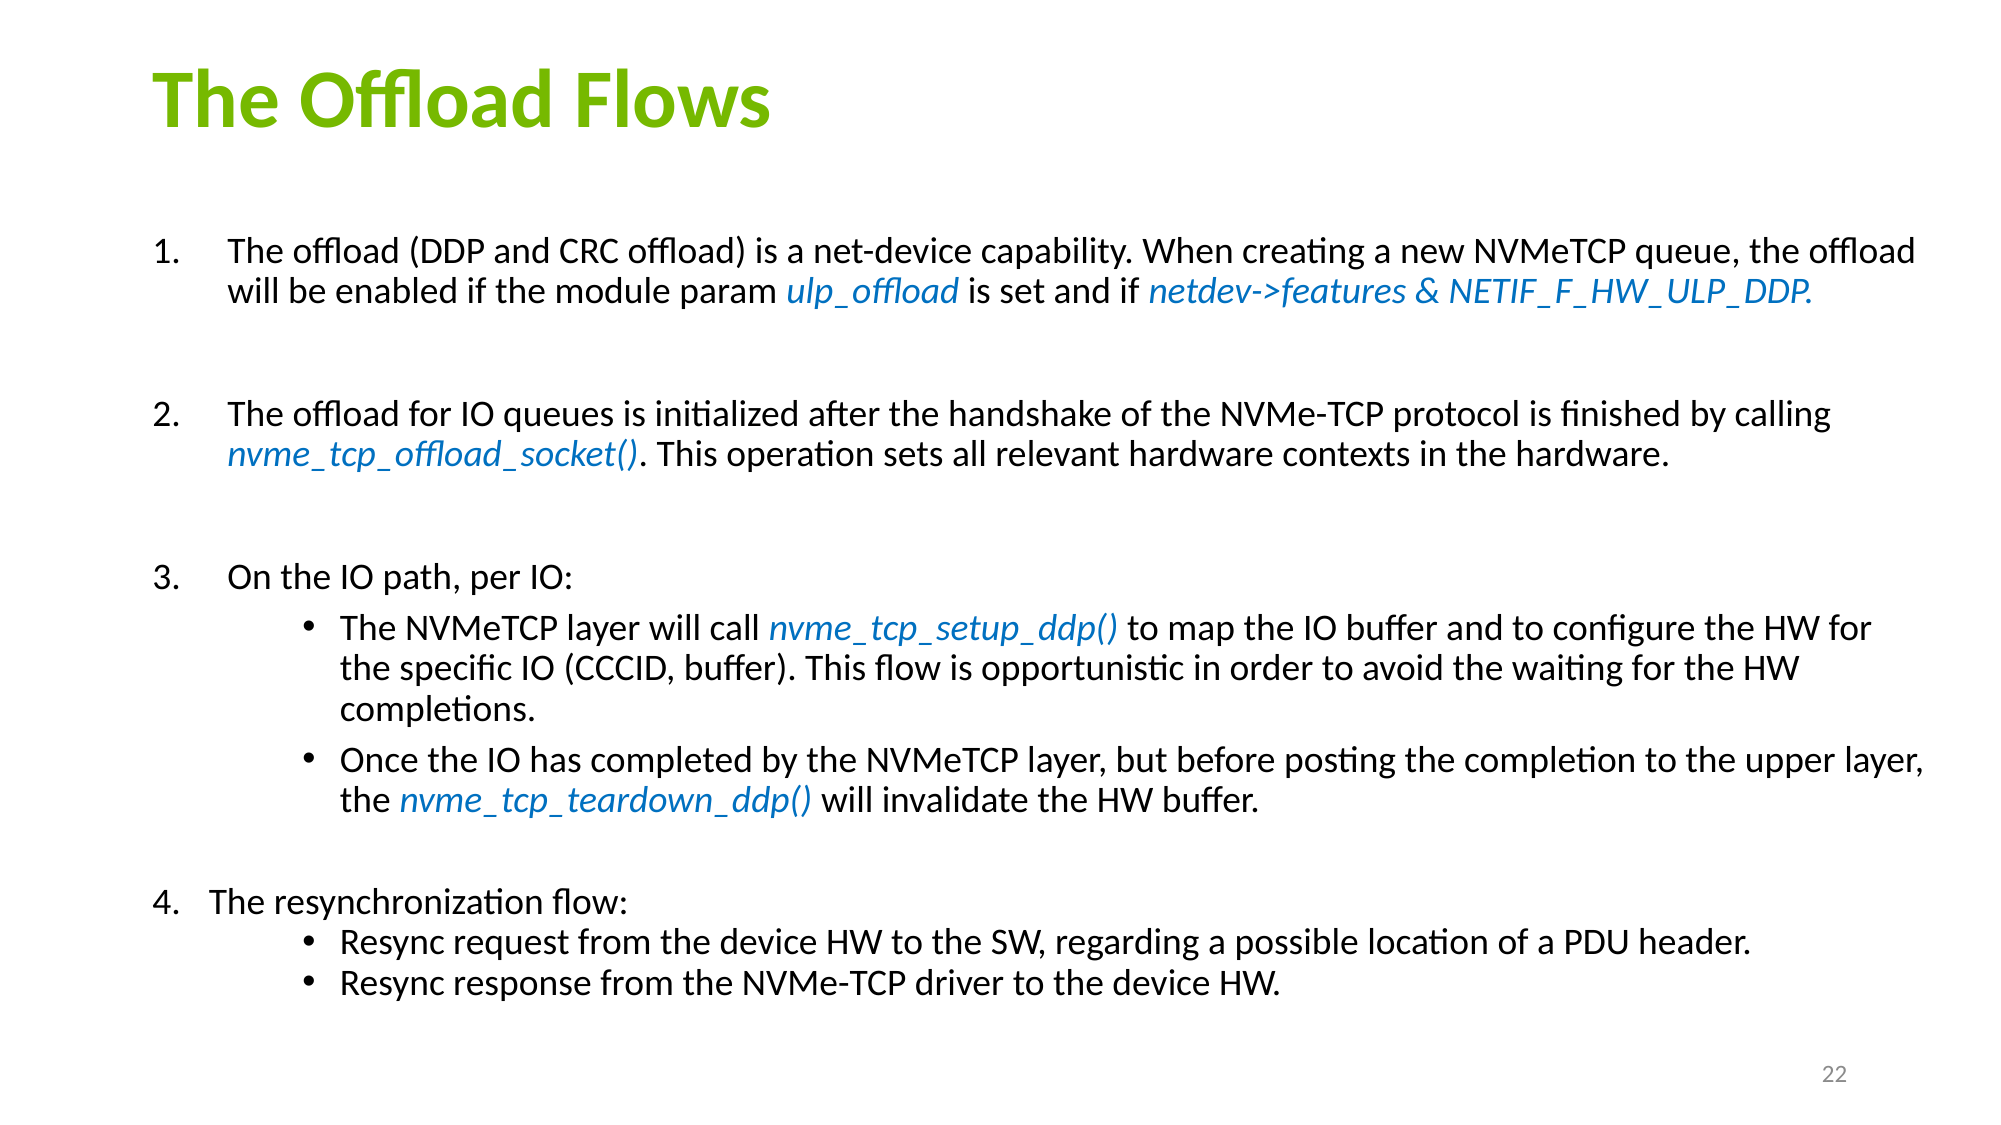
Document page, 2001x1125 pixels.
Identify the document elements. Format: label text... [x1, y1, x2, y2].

list The offload (DDP and CRC offload) is a net-device capability. When creating a new NVMeTCP queue, the offload will be enabled if the module param ulp_offload is set and if netdev->features & NETIF_F_HW_ULP_DDP. The offload for IO queues is initialized after the handshake of the NVMe-TCP protocol is finished by calling nvme_tcp_offload_socket(). This operation sets all relevant hardware contexts in the hardware. On the IO path, per IO: The NVMeTCP layer will call nvme_tcp_setup_ddp() to map the IO buffer and to configure the HW for the specific IO (CCCID, buffer). This flow is opportunistic in order to avoid the waiting for the HW completions. Once the IO has completed by the NVMeTCP layer, but before posting the completion to the upper layer, the nvme_tcp_teardown_ddp() will invalidate the HW buffer. The resynchronization flow: Resync request from the device HW to the SW, regarding a possible location of a PDU header. Resync response from the NVMe-TCP driver to the device HW. [137, 223, 1946, 1054]
title The Offload Flows [137, 38, 1863, 162]
slide_number 22 [1412, 1042, 1863, 1103]
